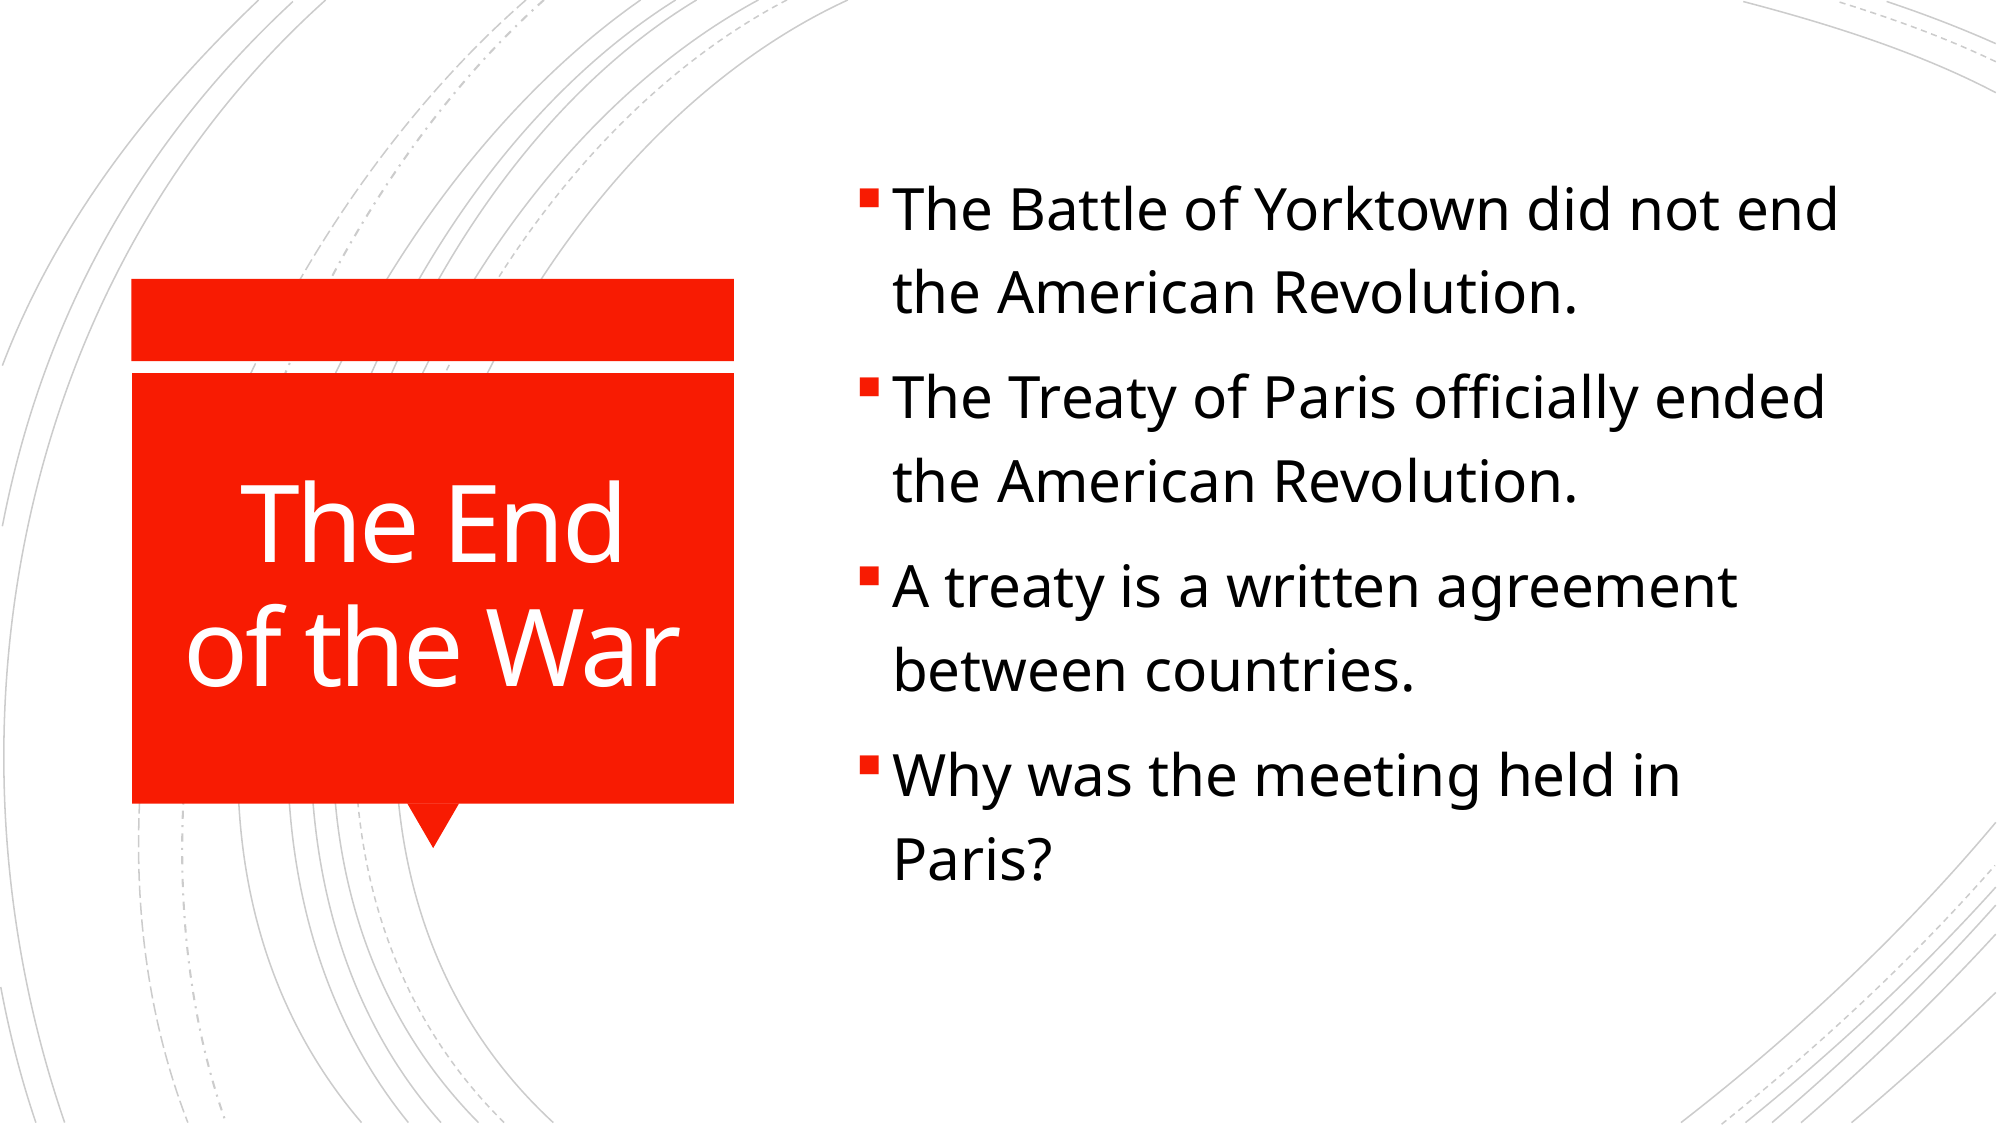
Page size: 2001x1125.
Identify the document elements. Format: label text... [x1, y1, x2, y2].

list The Battle of Yorktown did not end the American Revolution. The Treaty of Paris officially ended the American Revolution. A treaty is a written agreement between countries. Why was the meeting held in Paris? [839, 131, 1871, 993]
title The End of the War [145, 385, 720, 789]
